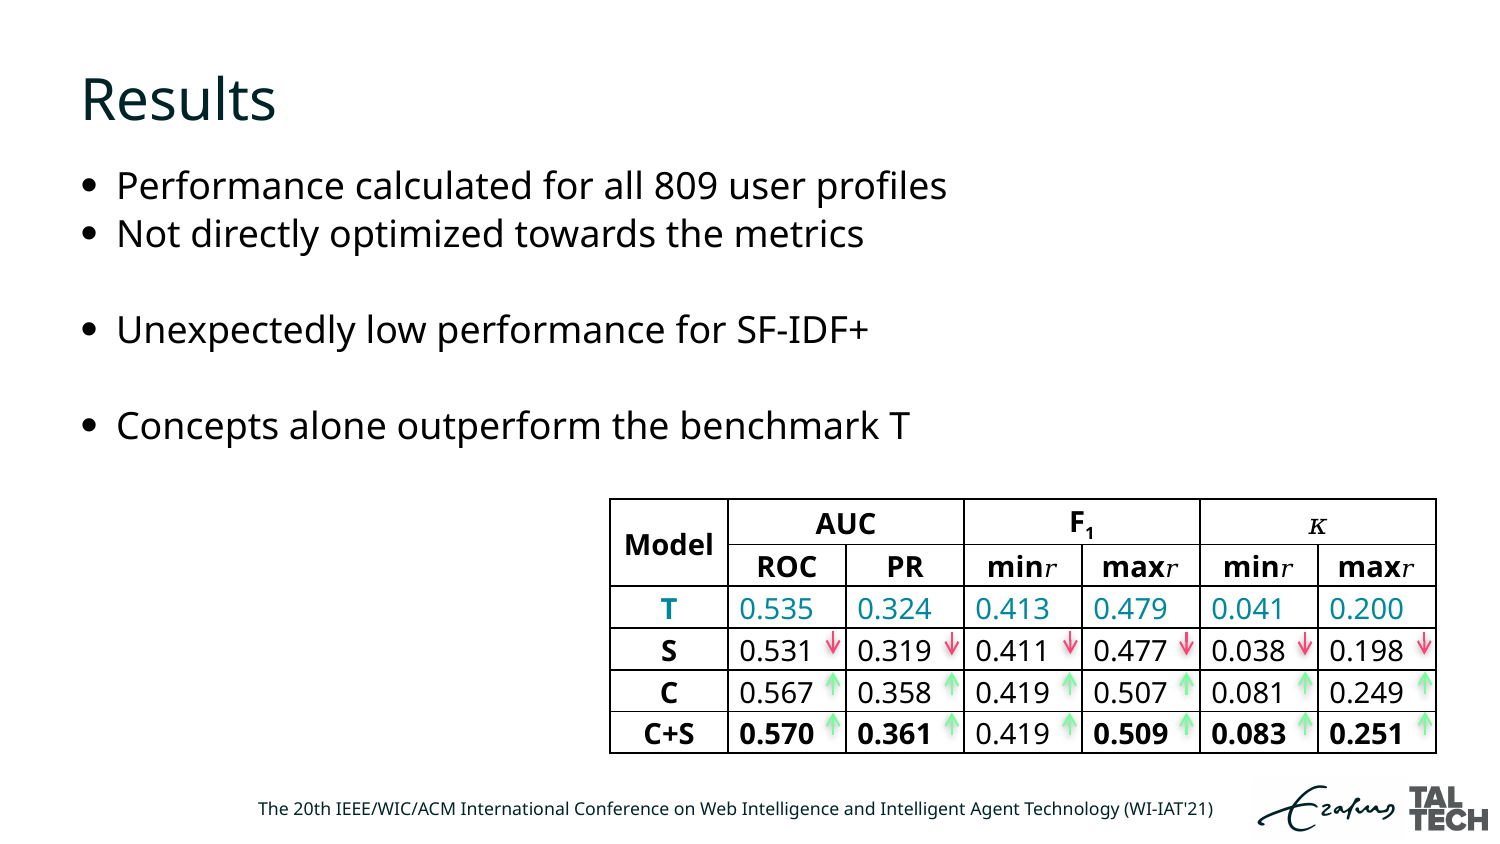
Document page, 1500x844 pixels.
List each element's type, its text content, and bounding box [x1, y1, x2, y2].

table_cell S [611, 629, 727, 669]
table_cell 0.507 [1083, 704, 1199, 710]
table_cell 0.361 [847, 744, 963, 752]
table_cell 0.198 [1319, 629, 1435, 669]
table_header F1 [965, 500, 1199, 544]
table_cell 0.319 [847, 664, 963, 669]
table_cell 0.358 [847, 704, 963, 710]
table_cell C+S [611, 712, 727, 752]
table_header AUC [729, 500, 963, 544]
table_cell 0.411 [965, 664, 1081, 669]
table_cell 0.413 [965, 587, 1081, 627]
table_cell 0.477 [1083, 664, 1199, 669]
table_cell min𝑟 [965, 545, 1081, 585]
table_header Model [611, 500, 727, 585]
table_cell 0.567 [729, 671, 845, 711]
table_cell 0.041 [1201, 587, 1317, 627]
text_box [832, 711, 1426, 736]
table_cell max𝑟 [1319, 545, 1435, 585]
table_cell 0.419 [965, 704, 1081, 710]
table_cell 0.200 [1319, 587, 1435, 627]
list Performance calculated for all 809 user profiles Not directly optimized towards the metrics Unexpectedly low performance for SF-IDF+ Concepts alone outperform the benchmark T [80, 159, 1422, 709]
table_cell PR [847, 545, 963, 585]
table_cell 0.324 [847, 587, 963, 627]
table_cell T [611, 587, 727, 627]
table_cell 0.251 [1319, 712, 1435, 752]
table_cell C [611, 671, 727, 711]
table_cell 0.570 [729, 712, 845, 752]
table_cell 0.249 [1319, 671, 1435, 711]
table_cell 0.531 [729, 629, 845, 669]
table_cell max𝑟 [1083, 545, 1199, 585]
table_cell 0.081 [1201, 704, 1317, 710]
footer The 20th IEEE/WIC/ACM International Conference on Web Intelligence and Intelligent Agent Technology (WI-IAT'21) [258, 797, 1232, 828]
table_cell 0.419 [965, 744, 1081, 752]
table_cell 0.038 [1201, 664, 1317, 669]
table_cell 0.509 [1083, 744, 1199, 752]
table_cell 0.083 [1201, 744, 1317, 752]
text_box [832, 630, 1425, 656]
picture [1251, 777, 1406, 840]
table_cell 0.479 [1083, 587, 1199, 627]
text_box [832, 671, 1426, 696]
title Results [80, 64, 1422, 159]
table_cell ROC [729, 545, 845, 585]
table_cell 0.535 [729, 587, 845, 627]
table_cell min𝑟 [1201, 545, 1317, 585]
table_header 𝜅 [1201, 500, 1435, 544]
